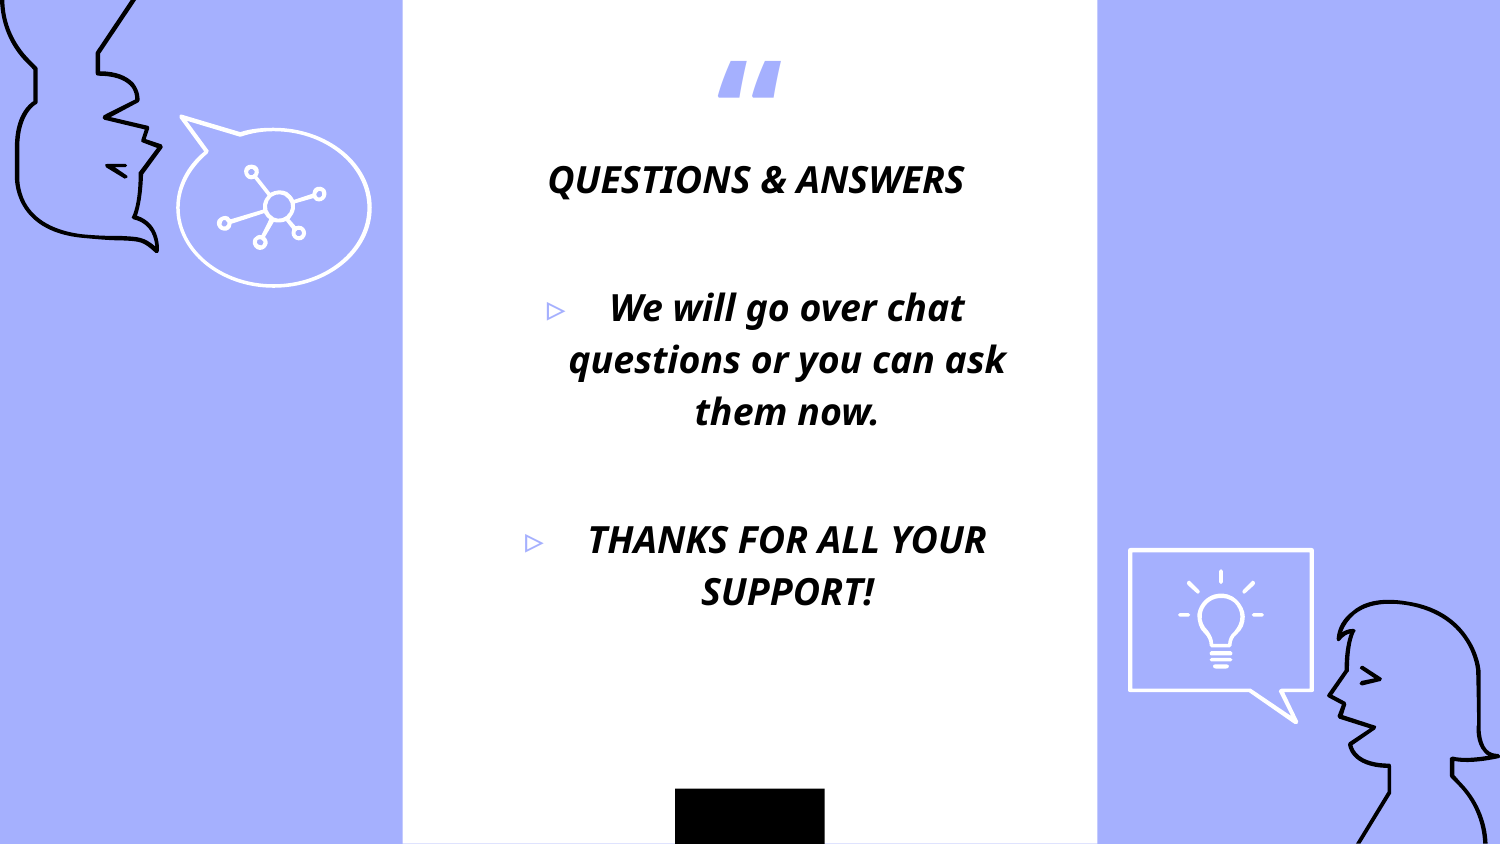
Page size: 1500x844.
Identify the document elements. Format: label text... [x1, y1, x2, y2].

list QUESTIONS & ANSWERS We will go over chat questions or you can ask them now. THANKS FOR ALL YOUR SUPPORT! [467, 135, 1033, 709]
